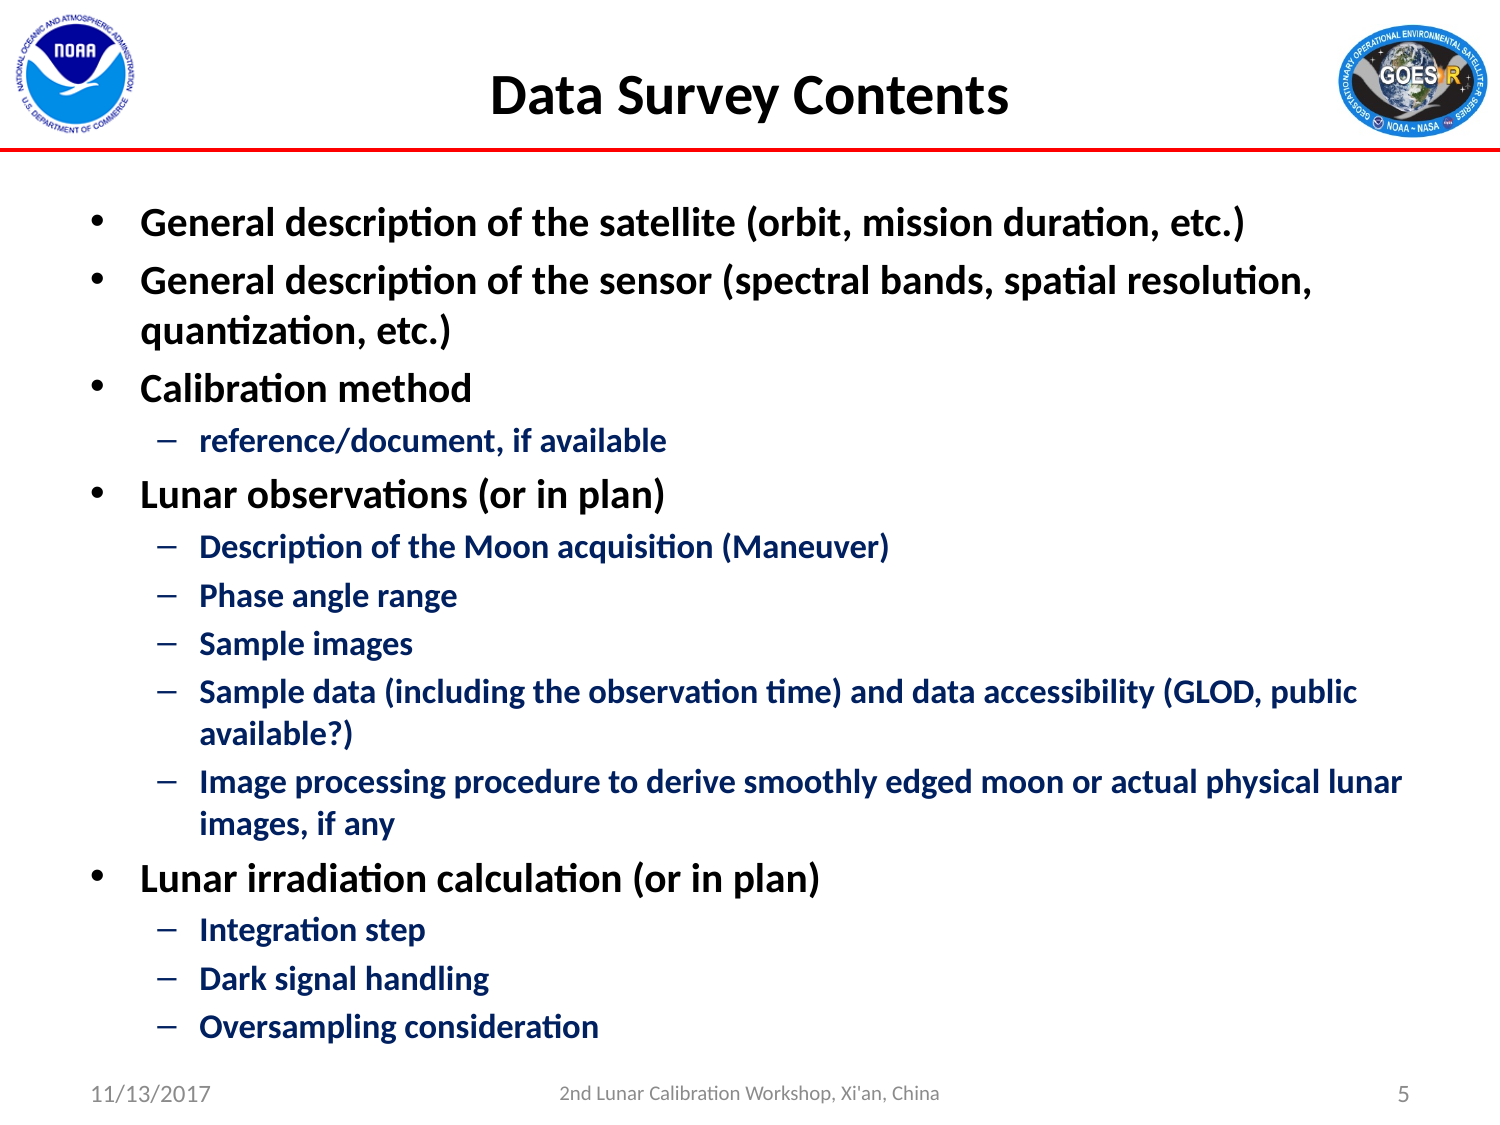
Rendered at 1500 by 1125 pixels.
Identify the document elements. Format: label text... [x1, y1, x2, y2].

picture [1337, 24, 1488, 138]
slide_number 5 [1074, 1072, 1425, 1113]
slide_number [75, 1072, 425, 1113]
picture [0, 0, 150, 150]
title Data Survey Contents [150, 45, 1350, 138]
footer 2nd Lunar Calibration Workshop, Xi'an, China [512, 1072, 988, 1113]
list General description of the satellite (orbit, mission duration, etc.) General description of the sensor (spectral bands, spatial resolution, quantization, etc.) Calibration method reference/document, if available Lunar observations (or in plan) Description of the Moon acquisition (Maneuver) Phase angle range Sample images Sample data (including the observation time) and data accessibility (GLOD, public available?) Image processing procedure to derive smoothly edged moon or actual physical lunar images, if any Lunar irradiation calculation (or in plan) Integration step Dark signal handling Oversampling consideration [75, 187, 1425, 1063]
